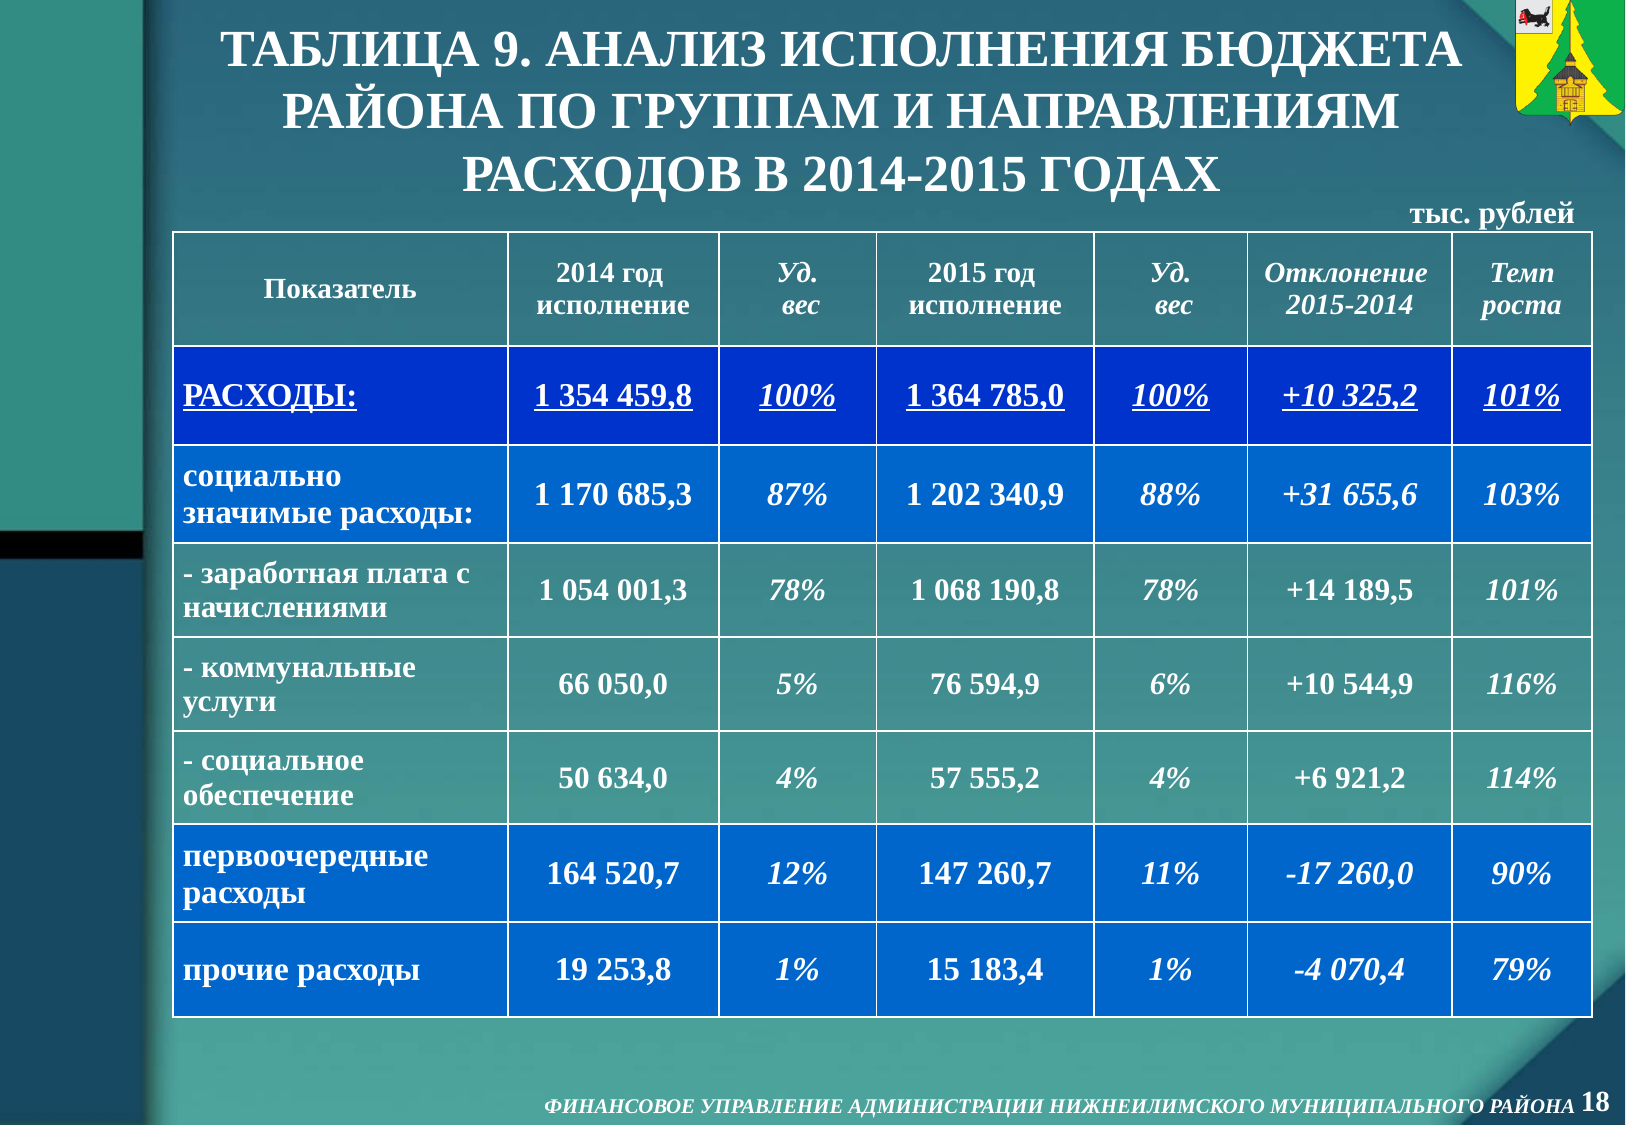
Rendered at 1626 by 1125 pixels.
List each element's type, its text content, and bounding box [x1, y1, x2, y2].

table_cell +31 655,6 [1248, 446, 1451, 542]
table_cell 147 260,7 [877, 825, 1093, 921]
table_cell +6 921,2 [1248, 732, 1451, 823]
table_header Уд. вес [1095, 233, 1247, 345]
table_cell 101% [1453, 544, 1591, 636]
table_cell 78% [720, 544, 876, 636]
text_box 18 [1554, 1075, 1625, 1125]
text_box ФИНАНСОВОЕ УПРАВЛЕНИЕ АДМИНИСТРАЦИИ НИЖНЕИЛИМСКОГО МУНИЦИПАЛЬНОГО РАЙОНА [287, 1084, 1591, 1125]
table_cell 5% [720, 638, 876, 730]
table_cell 50 634,0 [509, 732, 718, 823]
table_cell 1 364 785,0 [877, 347, 1093, 444]
table_cell 1 170 685,3 [509, 446, 718, 542]
table_cell 15 183,4 [877, 923, 1093, 1016]
table_cell 79% [1453, 923, 1591, 1016]
table_cell -17 260,0 [1248, 825, 1451, 921]
table_cell 1 354 459,8 [509, 347, 718, 444]
table_header 2015 год исполнение [877, 233, 1093, 345]
table_cell 1 054 001,3 [509, 544, 718, 636]
table_cell 11% [1095, 825, 1247, 921]
table_cell - коммунальные услуги [174, 638, 507, 730]
table_cell 19 253,8 [509, 923, 718, 1016]
table_cell 1% [1095, 923, 1247, 1016]
table_header Показатель [174, 233, 507, 345]
table_cell 103% [1453, 446, 1591, 542]
table_cell 4% [1095, 732, 1247, 823]
table_cell 100% [1095, 347, 1247, 444]
table_cell 1% [720, 923, 876, 1016]
table_header 2014 год исполнение [509, 233, 718, 345]
table_cell 4% [720, 732, 876, 823]
table_cell прочие расходы [174, 923, 507, 1016]
table_cell первоочередные расходы [174, 825, 507, 921]
table_cell социально значимые расходы: [174, 446, 507, 542]
table_cell 114% [1453, 732, 1591, 823]
table_header Уд. вес [720, 233, 876, 345]
table_cell 1 202 340,9 [877, 446, 1093, 542]
table_cell - социальное обеспечение [174, 732, 507, 823]
table_cell 78% [1095, 544, 1247, 636]
table_cell 6% [1095, 638, 1247, 730]
table_cell 12% [720, 825, 876, 921]
text_box тыс. рублей [1359, 184, 1625, 237]
table_cell +10 544,9 [1248, 638, 1451, 730]
table_cell 164 520,7 [509, 825, 718, 921]
table_cell +14 189,5 [1248, 544, 1451, 636]
table_cell 88% [1095, 446, 1247, 542]
table_header Отклонение 2015-2014 [1248, 233, 1451, 345]
table_cell 57 555,2 [877, 732, 1093, 823]
table_cell 116% [1453, 638, 1591, 730]
table_cell 90% [1453, 825, 1591, 921]
table_cell 66 050,0 [509, 638, 718, 730]
table_cell РАСХОДЫ: [174, 347, 507, 444]
table_cell 1 068 190,8 [877, 544, 1093, 636]
table_cell 101% [1453, 347, 1591, 444]
table_cell - заработная плата с начислениями [174, 544, 507, 636]
text_box ТАБЛИЦА 9. АНАЛИЗ ИСПОЛНЕНИЯ БЮДЖЕТА РАЙОНА ПО ГРУППАМ И НАПРАВЛЕНИЯМ РАСХОДОВ В 2014-2015 ГОДАХ [167, 19, 1516, 197]
table_cell 100% [720, 347, 876, 444]
table_cell 87% [720, 446, 876, 542]
table_cell +10 325,2 [1248, 347, 1451, 444]
table_cell 76 594,9 [877, 638, 1093, 730]
table_cell -4 070,4 [1248, 923, 1451, 1016]
table_header Темп роста [1453, 233, 1591, 345]
picture [0, 0, 1626, 1125]
